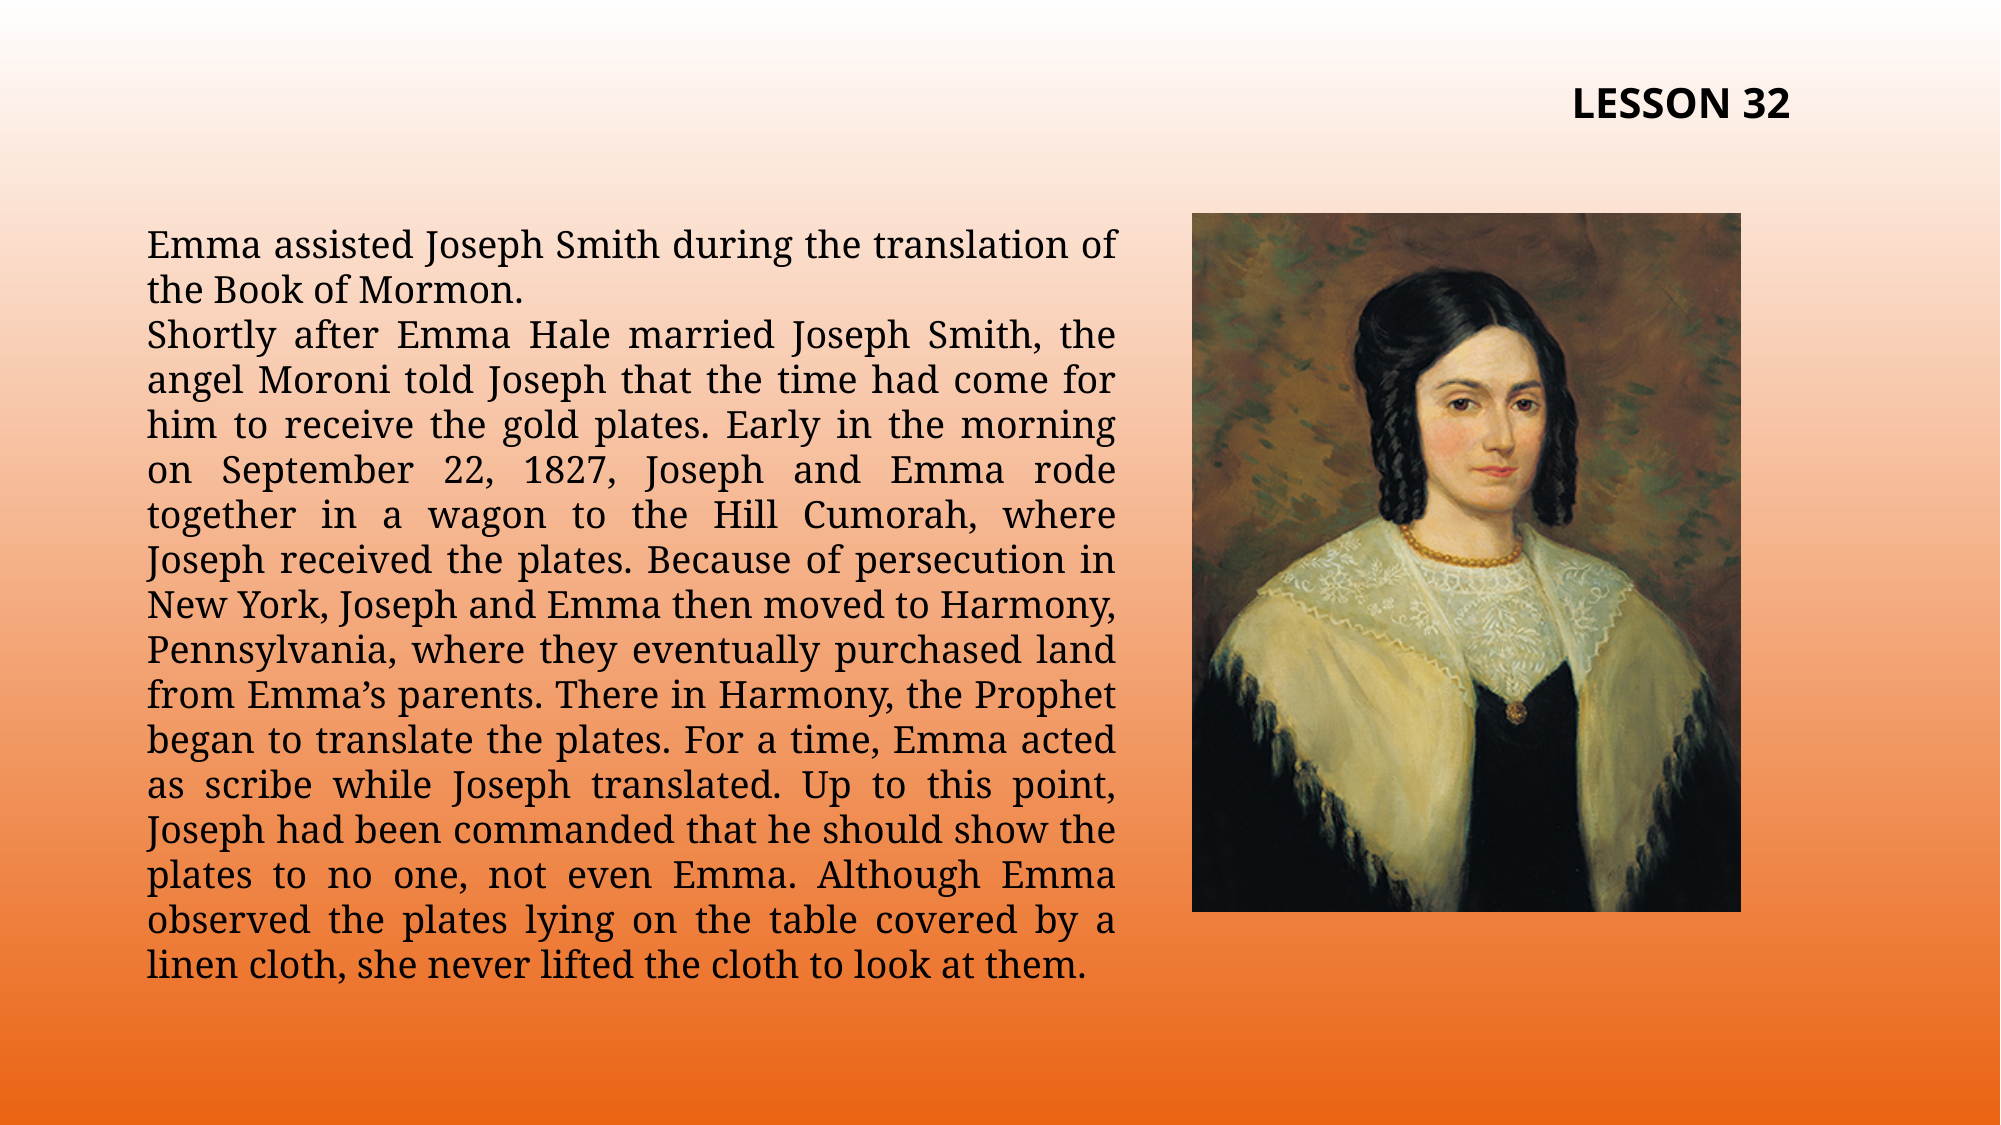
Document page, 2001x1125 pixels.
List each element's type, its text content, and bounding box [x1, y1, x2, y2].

picture [1191, 213, 1741, 912]
text_box Emma assisted Joseph Smith during the translation of the Book of Mormon. Shortly after Emma Hale married Joseph Smith, the angel Moroni told Joseph that the time had come for him to receive the gold plates. Early in the morning on September 22, 1827, Joseph and Emma rode together in a wagon to the Hill Cumorah, where Joseph received the plates. Because of persecution in New York, Joseph and Emma then moved to Harmony, Pennsylvania, where they eventually purchased land from Emma’s parents. There in Harmony, the Prophet began to translate the plates. For a time, Emma acted as scribe while Joseph translated. Up to this point, Joseph had been commanded that he should show the plates to no one, not even Emma. Although Emma observed the plates lying on the table covered by a linen cloth, she never lifted the cloth to look at them. [132, 213, 1132, 993]
text_box LESSON 32 [1556, 68, 1814, 147]
